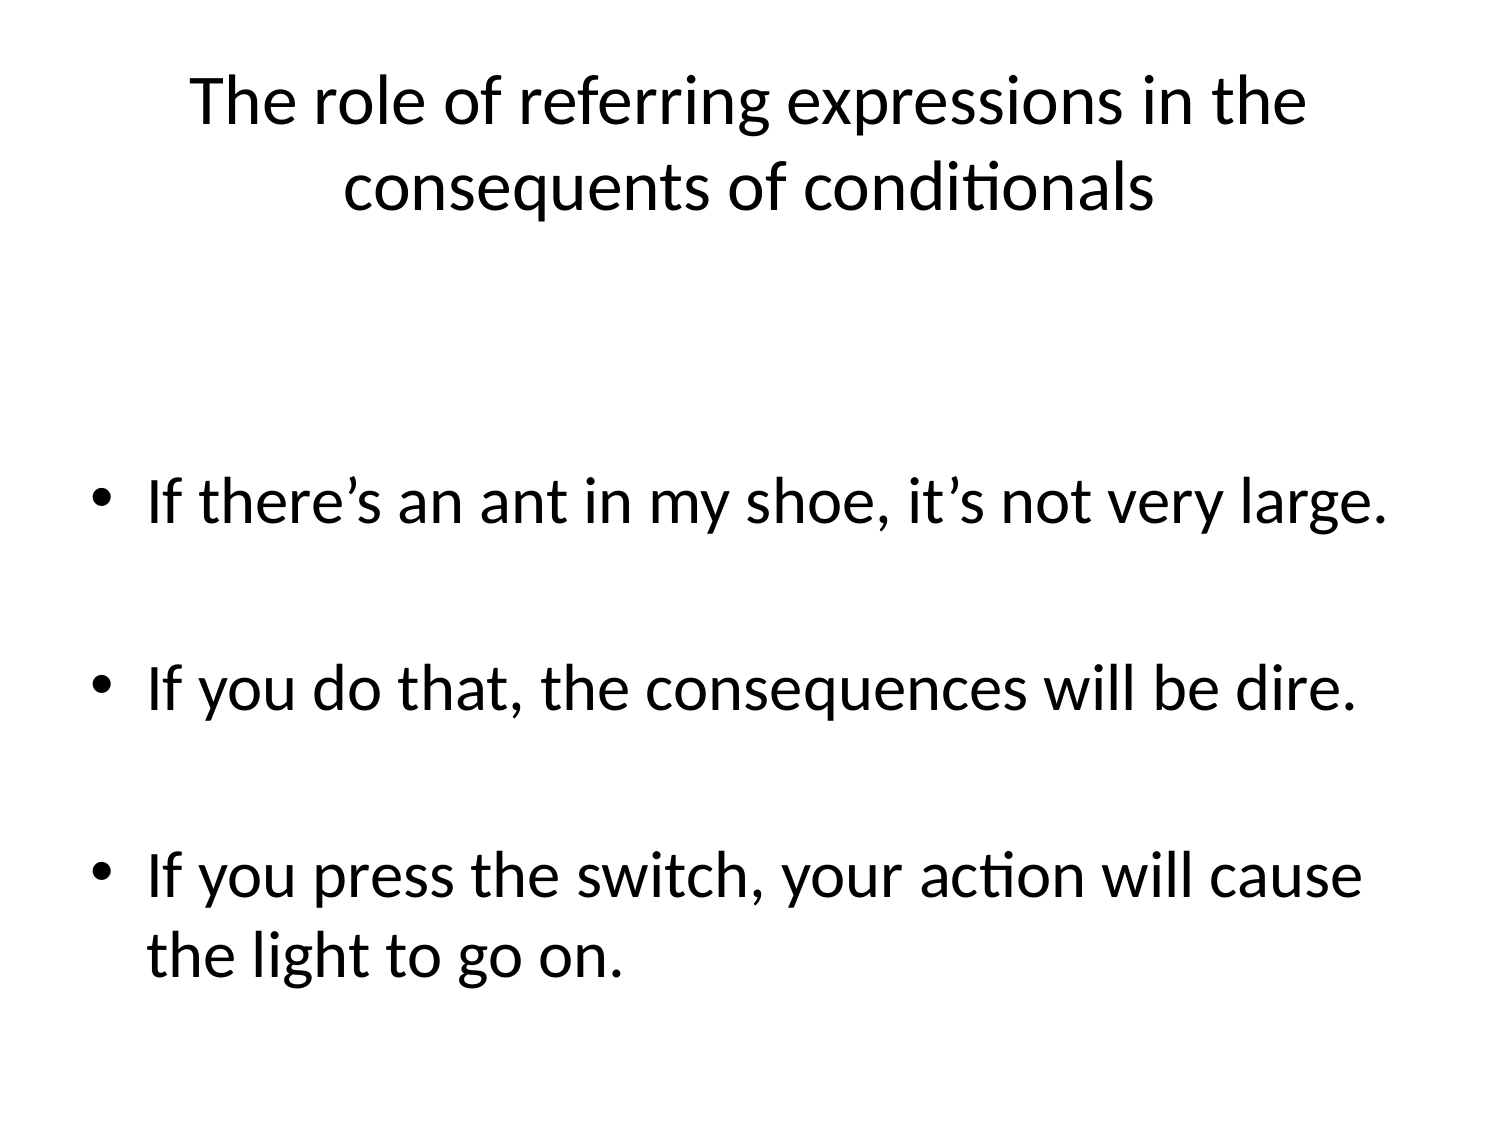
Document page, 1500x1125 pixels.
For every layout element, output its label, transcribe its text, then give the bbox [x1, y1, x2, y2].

list If there’s an ant in my shoe, it’s not very large. If you do that, the consequences will be dire. If you press the switch, your action will cause the light to go on. [75, 262, 1425, 1005]
title The role of referring expressions in the consequents of conditionals [75, 45, 1425, 233]
